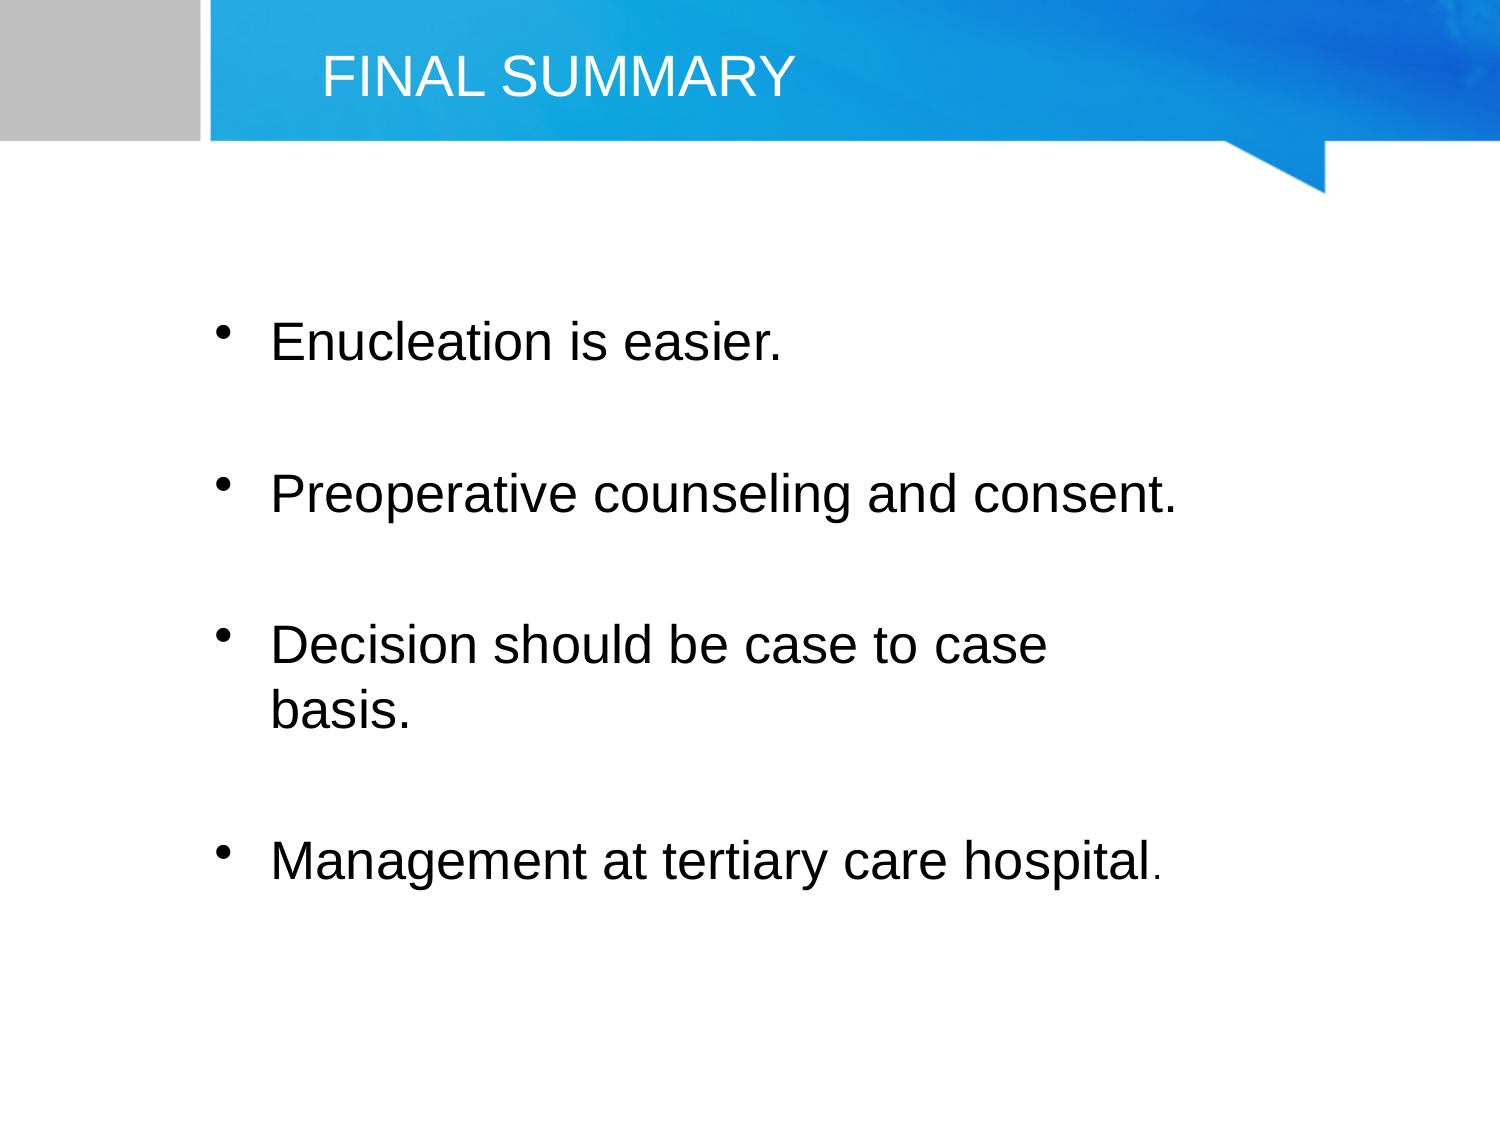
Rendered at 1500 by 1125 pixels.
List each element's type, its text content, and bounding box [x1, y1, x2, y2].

text_box Enucleation is easier. Preoperative counseling and consent. Decision should be case to case basis. Management at tertiary care hospital. [199, 298, 1220, 944]
picture [0, 0, 1500, 1125]
text_box FINAL SUMMARY [306, 31, 1057, 116]
